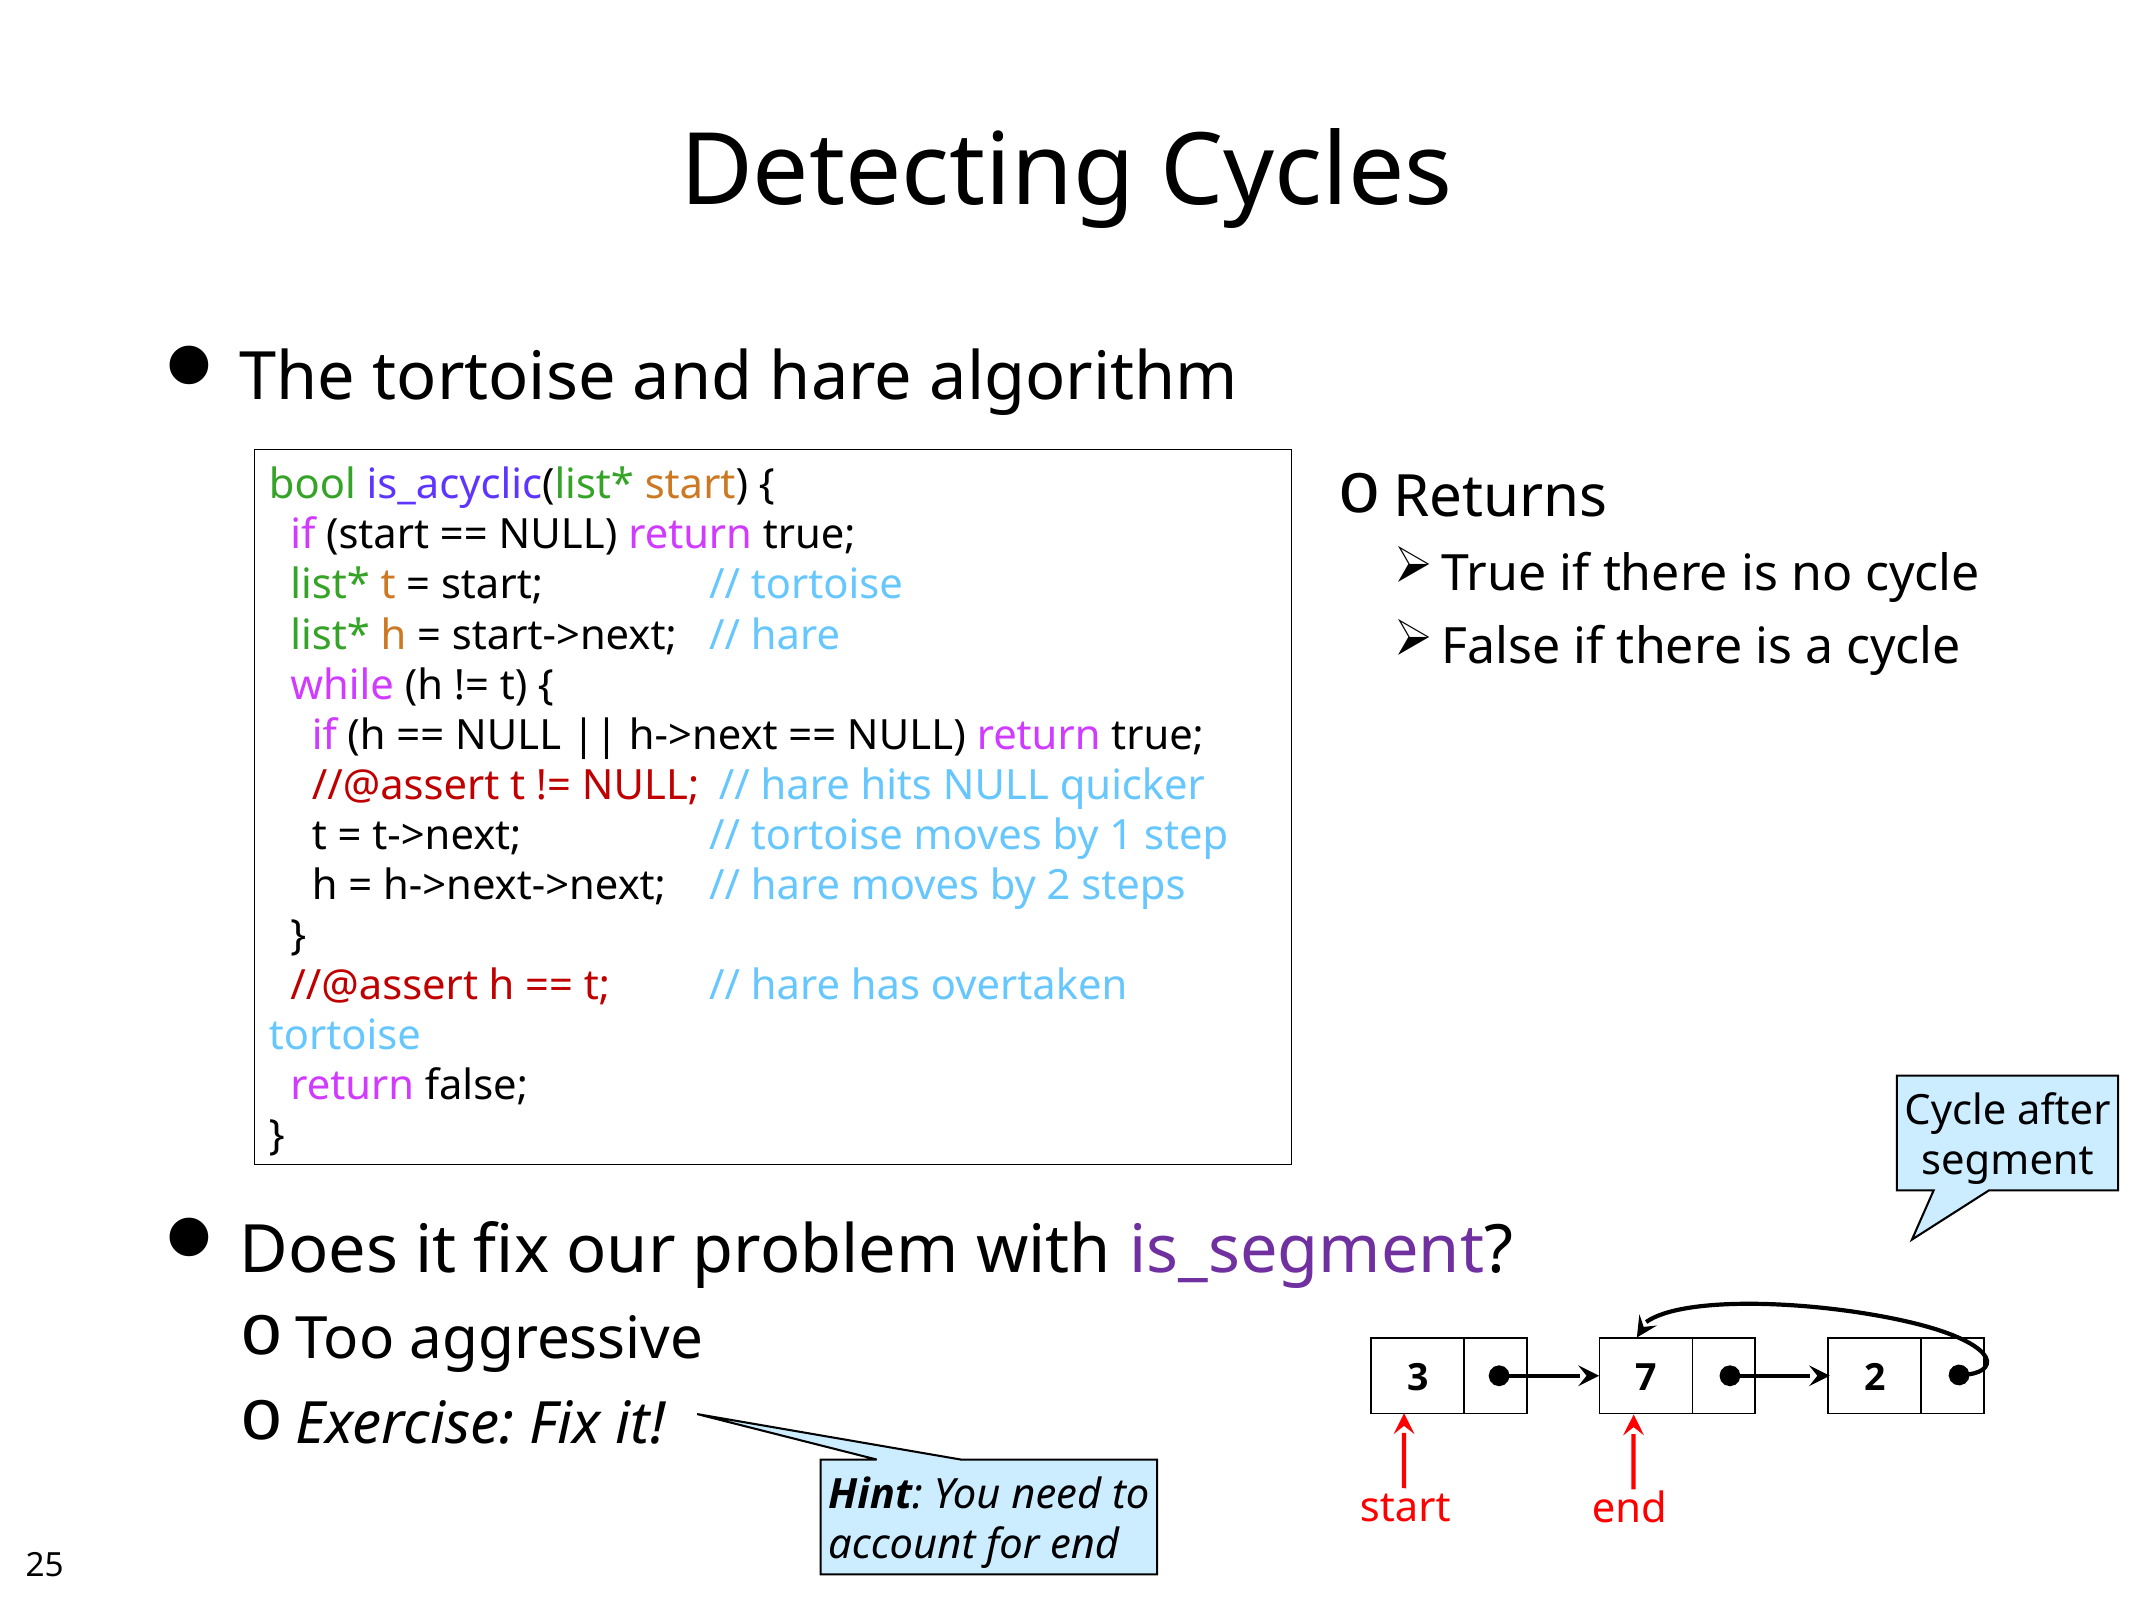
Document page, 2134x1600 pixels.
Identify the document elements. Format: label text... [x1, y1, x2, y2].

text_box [1636, 1337, 1960, 1376]
title Detecting Cycles [155, 41, 1978, 289]
text_box [1624, 1337, 1634, 1361]
slide_number 24 [16, 1533, 74, 1588]
table_header 2 [1829, 1385, 1920, 1413]
text_box Hint: You need to account for end [697, 1414, 1158, 1575]
table_header 3 [1372, 1339, 1463, 1413]
text_box bool is_acyclic(list* start) { if (start == NULL) return true; list* t = start; // tortoise list* h = start->next; // hare while (h != t) { if (h == NULL || h->next == NULL) return true; //@assert t != NULL; // hare hits NULL quicker t = t->next; // tortoise moves by 1 step h = h->next->next; // hare moves by 2 steps } //@assert h == t; // hare has overtaken tortoise return false; } [254, 449, 1292, 1165]
list The tortoise and hare algorithm Does it fix our problem with is_segment? Too aggressive Exercise: Fix it! [155, 324, 1978, 1457]
table_header [1963, 1343, 1983, 1372]
text_box [1939, 1384, 1956, 1388]
text_box end [1577, 1473, 1682, 1538]
table_header [1922, 1373, 1983, 1413]
text_box Returns True if there is no cycle False if there is a cycle [1254, 449, 2030, 813]
table_header [1465, 1339, 1526, 1413]
table_header 7 [1600, 1339, 1692, 1413]
table_header [1693, 1385, 1754, 1413]
text_box Cycle after segment [1896, 1075, 2119, 1240]
table_header [1969, 1339, 1983, 1349]
text_box start [1345, 1471, 1466, 1537]
